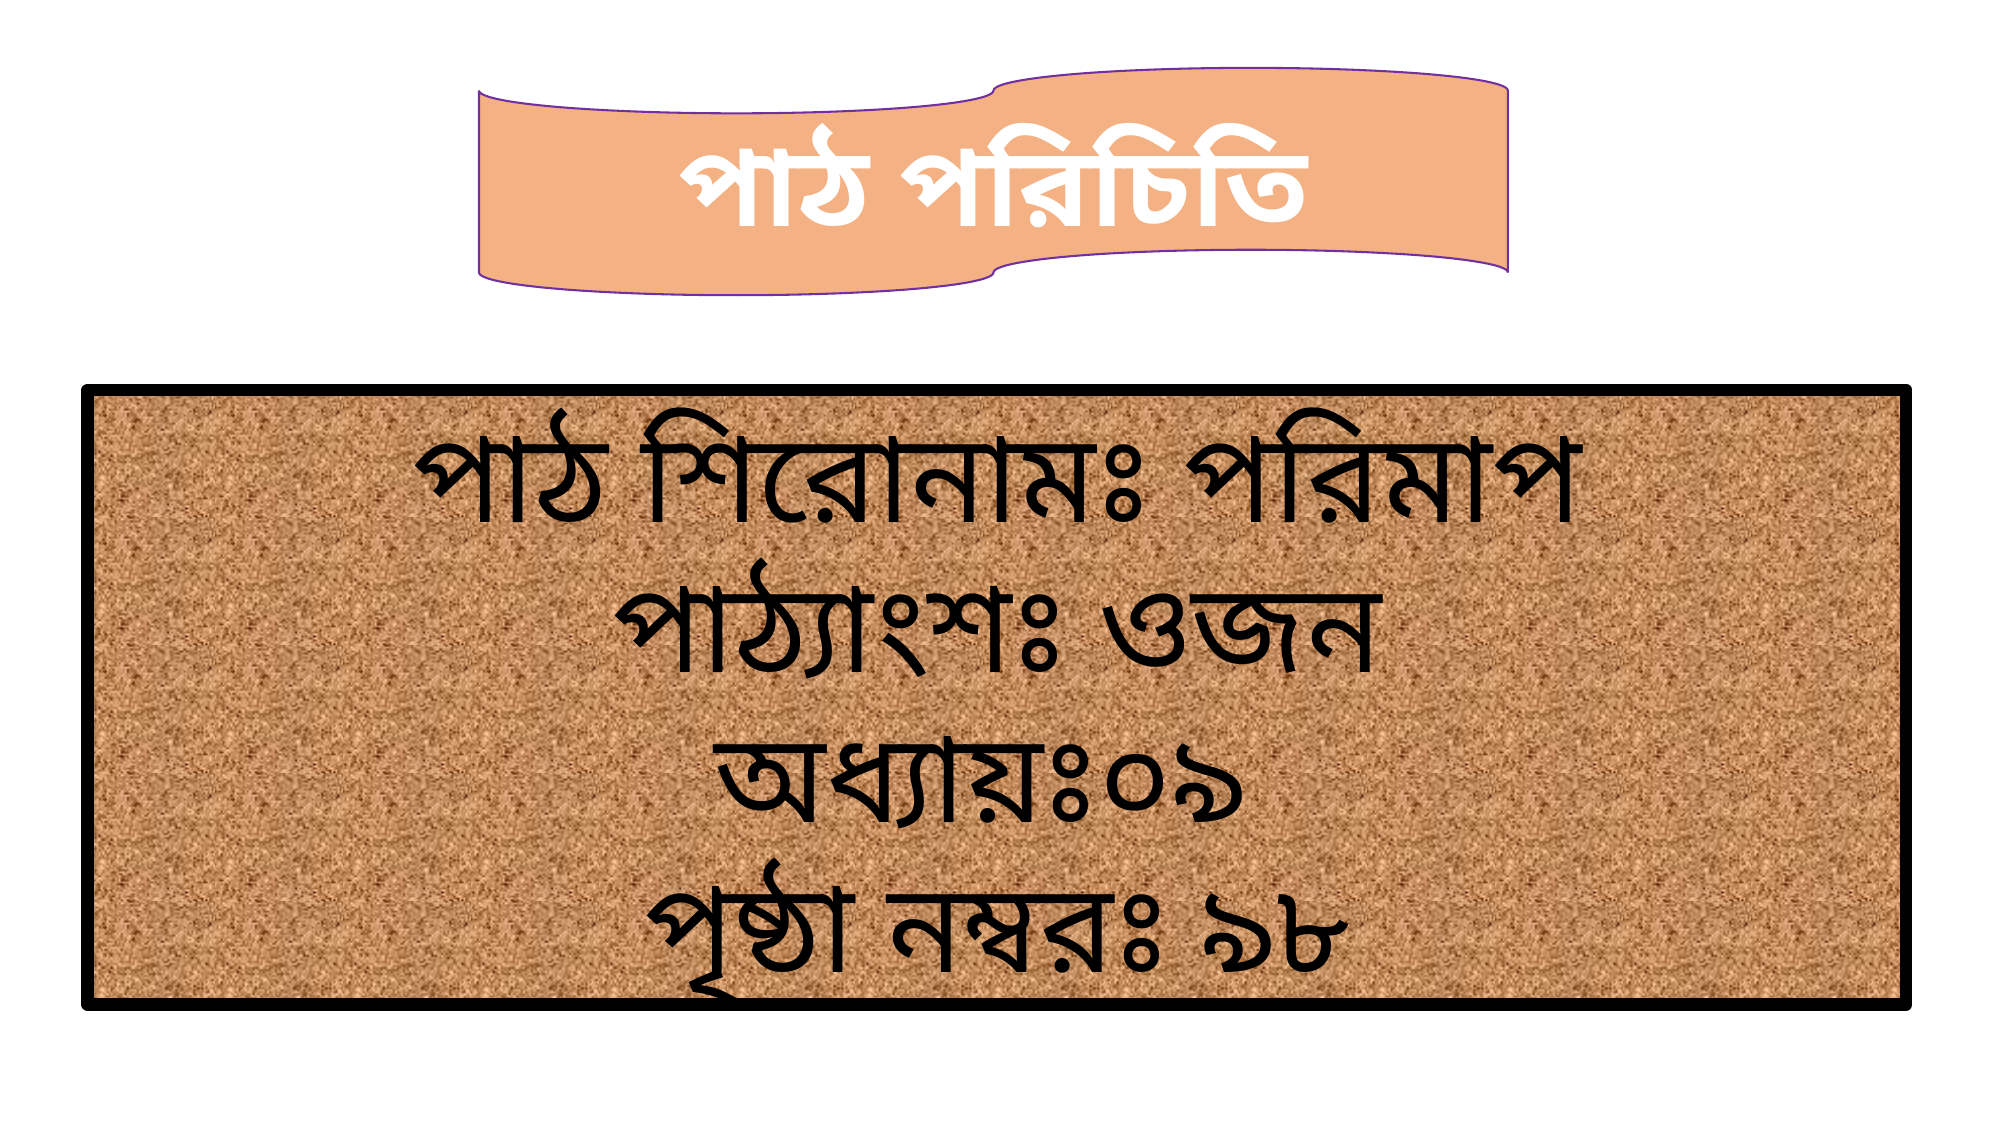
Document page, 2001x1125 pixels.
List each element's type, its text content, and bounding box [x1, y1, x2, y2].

text_box পাঠ পরিচিতি [477, 66, 1509, 297]
text_box পাঠ শিরোনামঃ পরিমাপ পাঠ্যাংশঃ ওজন অধ্যায়ঃ০৯ পৃষ্ঠা নম্বরঃ ৯৮ [87, 389, 1907, 1005]
